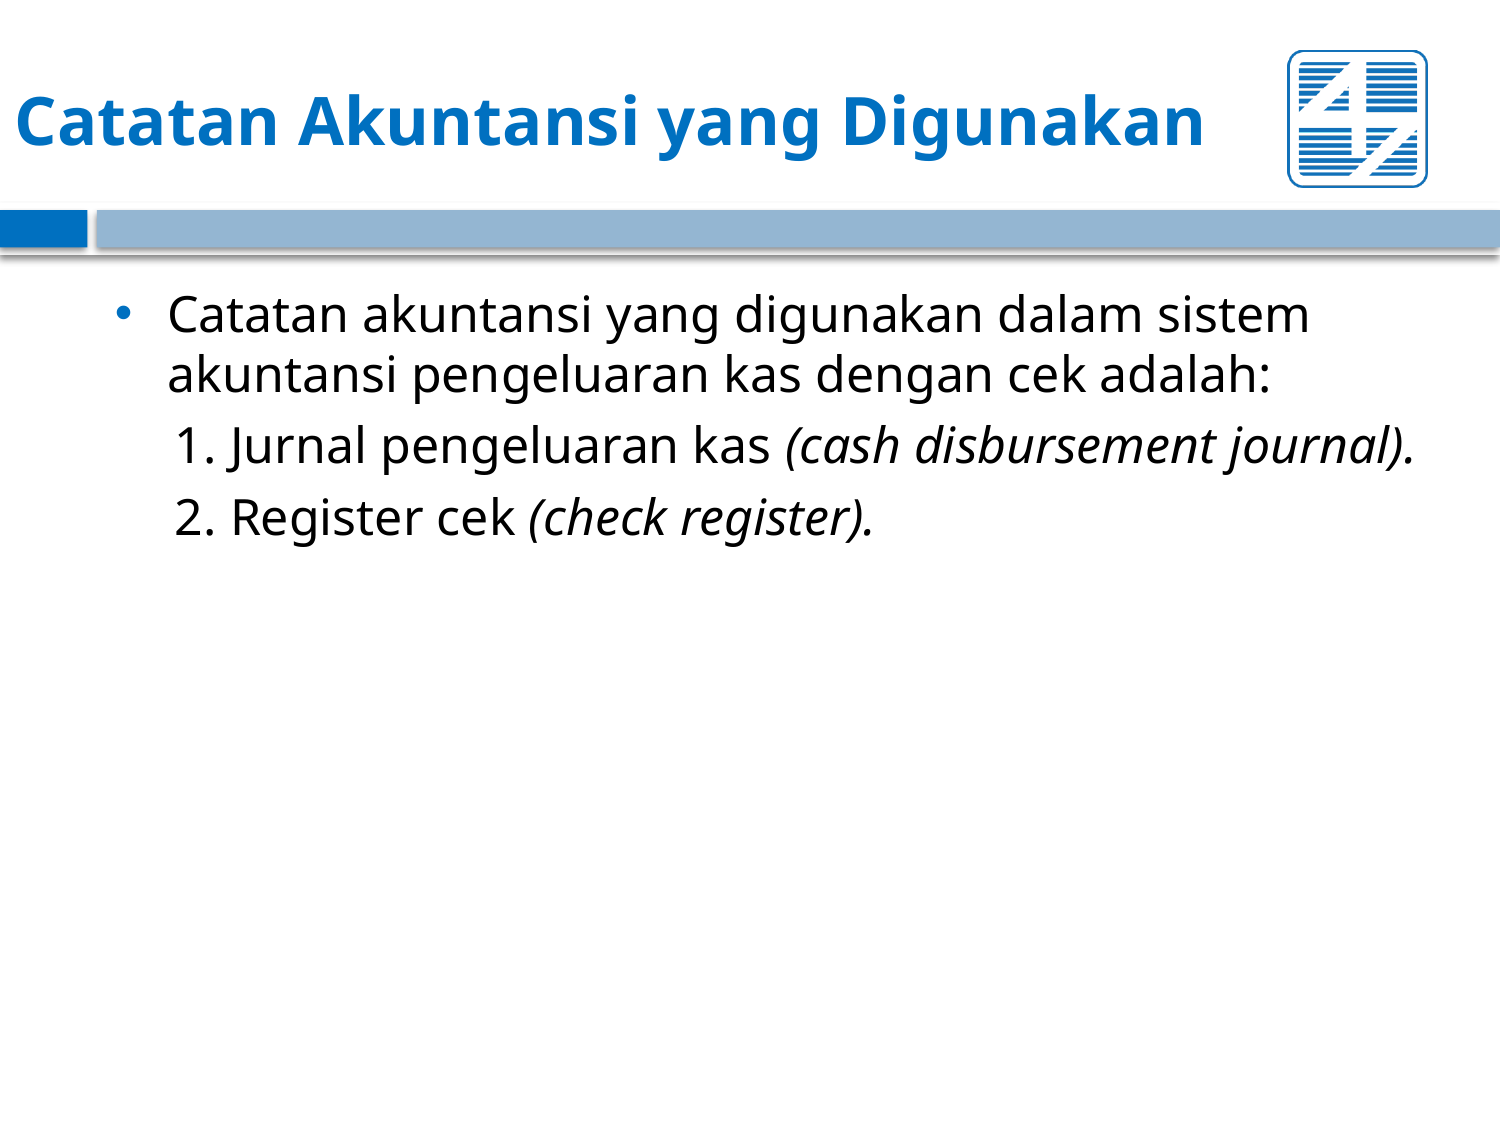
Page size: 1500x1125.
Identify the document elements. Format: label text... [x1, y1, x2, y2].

list Catatan akuntansi yang digunakan dalam sistem akuntansi pengeluaran kas dengan cek adalah: 1. Jurnal pengeluaran kas (cash disbursement journal). 2. Register cek (check register). [99, 275, 1438, 988]
title Catatan Akuntansi yang Digunakan [0, 37, 1325, 200]
picture [1325, 50, 1428, 188]
